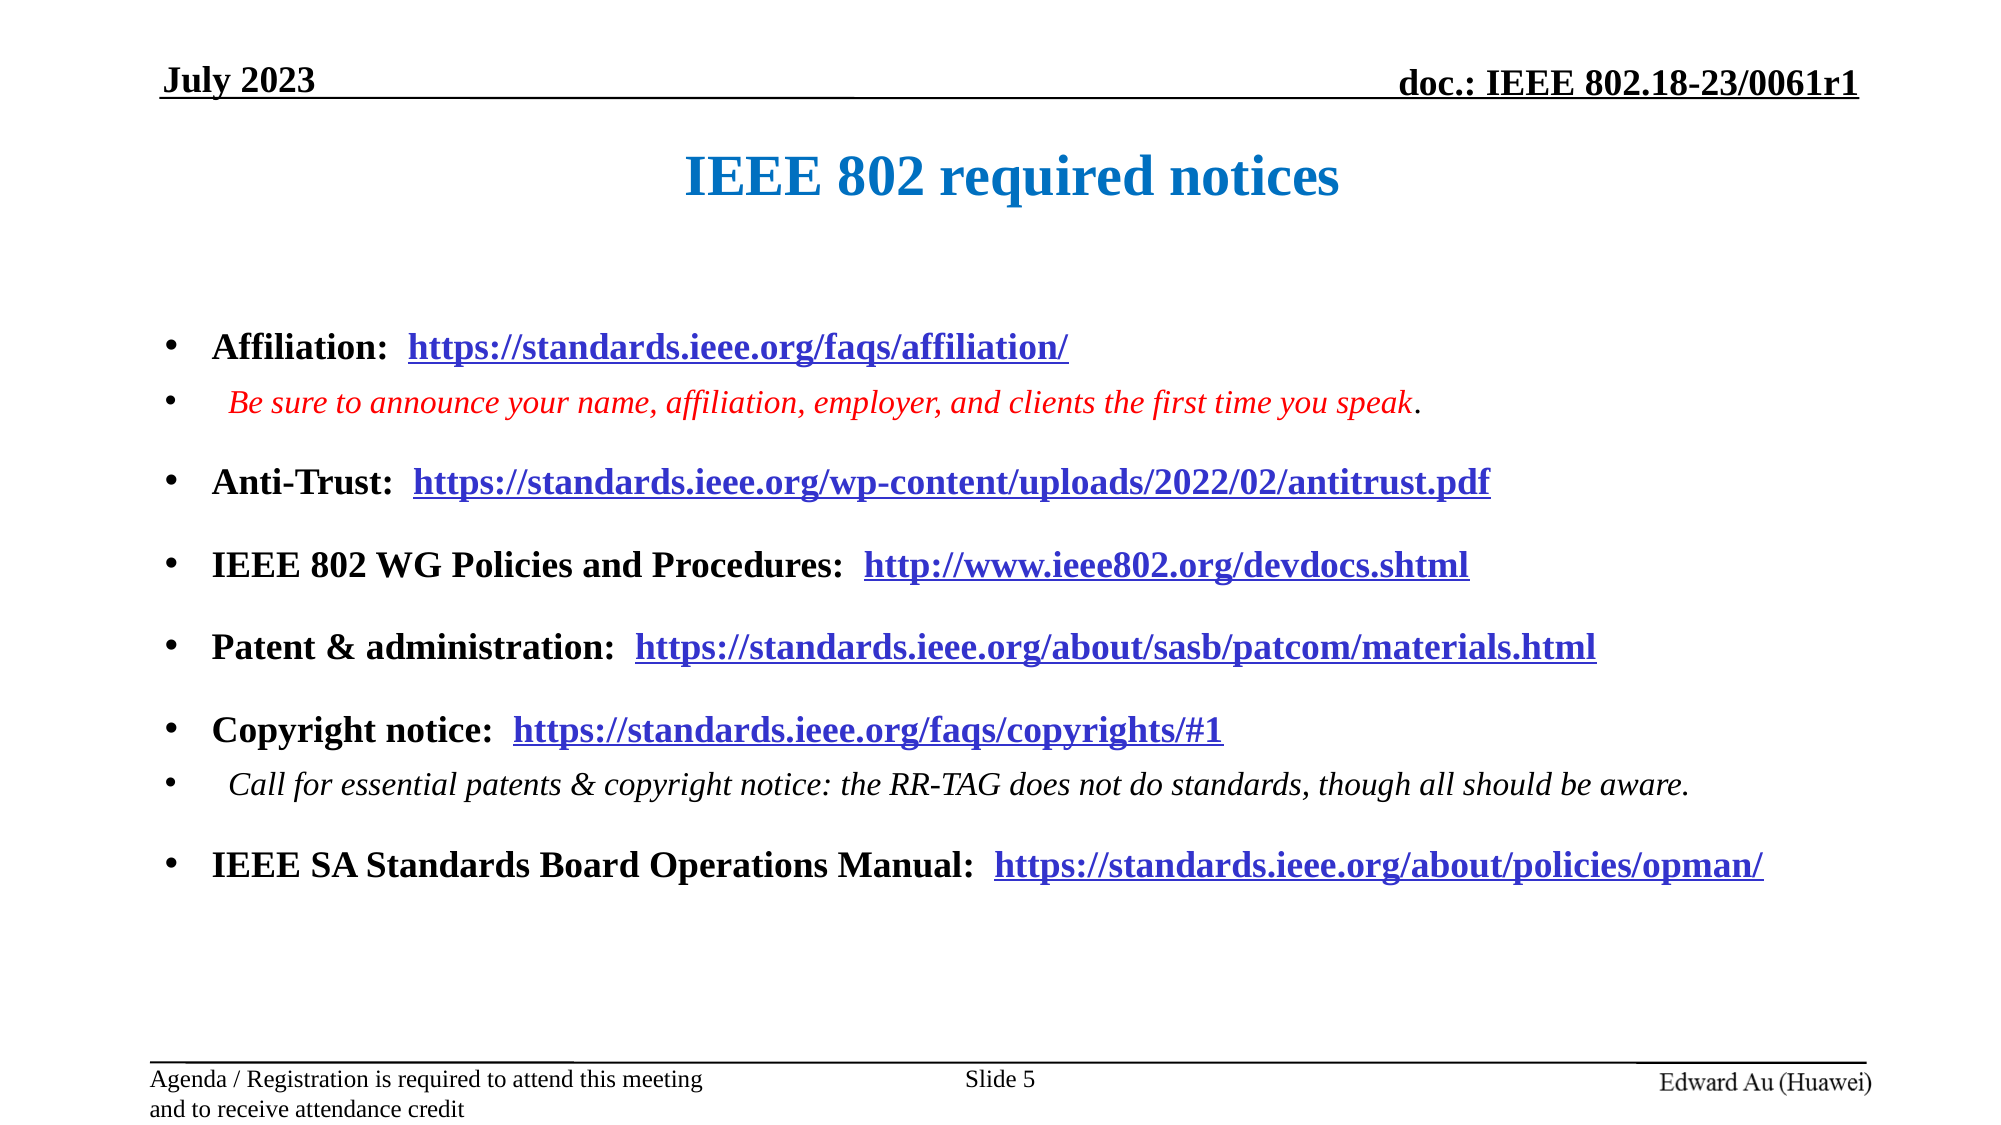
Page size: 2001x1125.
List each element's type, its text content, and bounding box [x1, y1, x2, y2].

title IEEE 802 required notices [162, 99, 1864, 246]
picture [1174, 1058, 1887, 1113]
slide_number Slide 5 [925, 1061, 1076, 1123]
text_box Affiliation: https://standards.ieee.org/faqs/affiliation/ Be sure to announce your name, affiliation, employer, and clients the first time you speak. Anti-Trust: https://standards.ieee.org/wp-content/uploads/2022/02/antitrust.pdf IEEE 802 WG Policies and Procedures: http://www.ieee802.org/devdocs.shtml Patent & administration: https://standards.ieee.org/about/sasb/patcom/materials.html Copyright notice: https://standards.ieee.org/faqs/copyrights/#1 Call for essential patents & copyright notice: the RR-TAG does not do standards, though all should be aware. IEEE SA Standards Board Operations Manual: https://standards.ieee.org/about/policies/opman/ [149, 262, 1875, 1028]
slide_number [162, 54, 526, 99]
